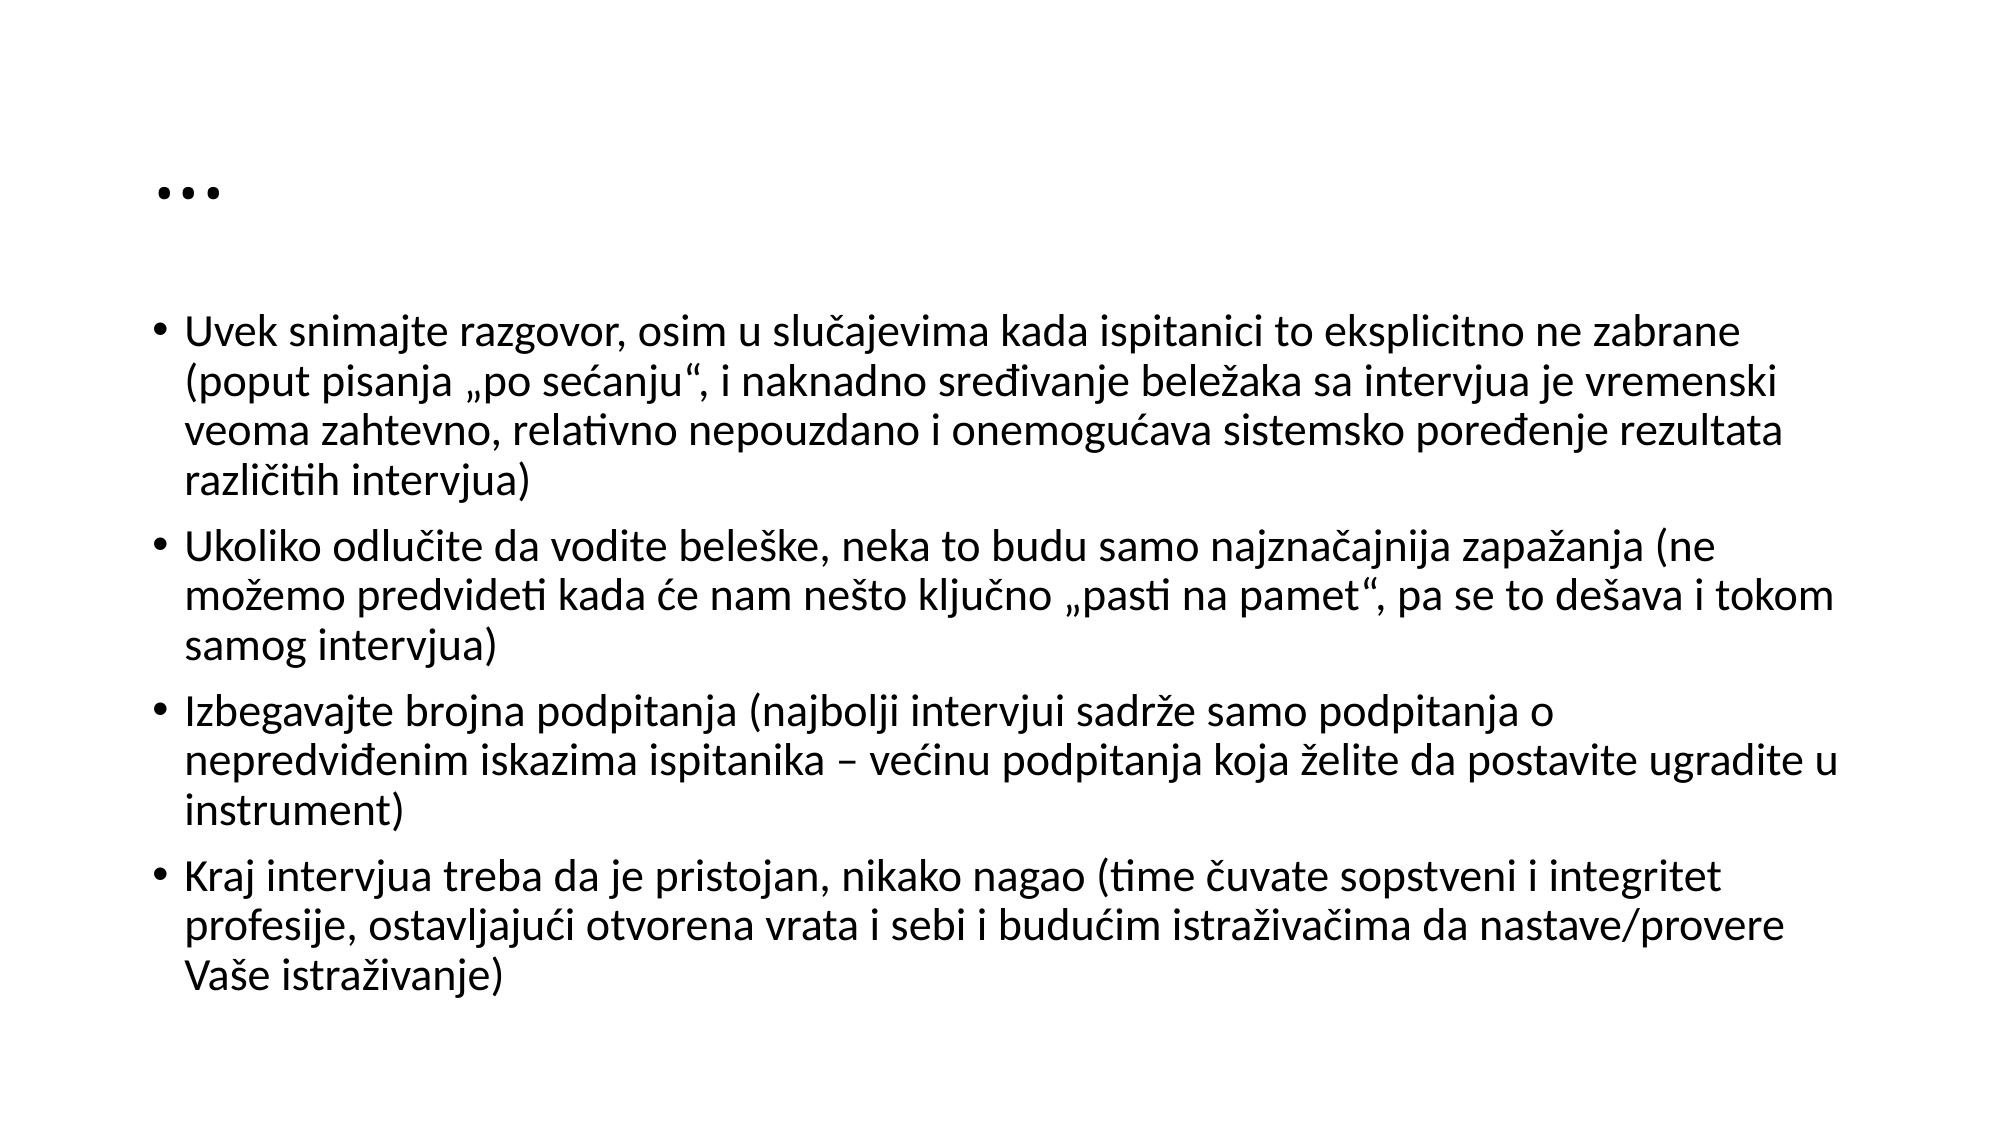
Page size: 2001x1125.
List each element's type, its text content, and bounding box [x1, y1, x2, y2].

title ... [137, 59, 1863, 278]
list Uvek snimajte razgovor, osim u slučajevima kada ispitanici to eksplicitno ne zabrane (poput pisanja „po sećanju“, i naknadno sređivanje beležaka sa intervjua je vremenski veoma zahtevno, relativno nepouzdano i onemogućava sistemsko poređenje rezultata različitih intervjua) Ukoliko odlučite da vodite beleške, neka to budu samo najznačajnija zapažanja (ne možemo predvideti kada će nam nešto ključno „pasti na pamet“, pa se to dešava i tokom samog intervjua) Izbegavajte brojna podpitanja (najbolji intervjui sadrže samo podpitanja o nepredviđenim iskazima ispitanika – većinu podpitanja koja želite da postavite ugradite u instrument) Kraj intervjua treba da je pristojan, nikako nagao (time čuvate sopstveni i integritet profesije, ostavljajući otvorena vrata i sebi i budućim istraživačima da nastave/provere Vaše istraživanje) [137, 299, 1863, 1014]
